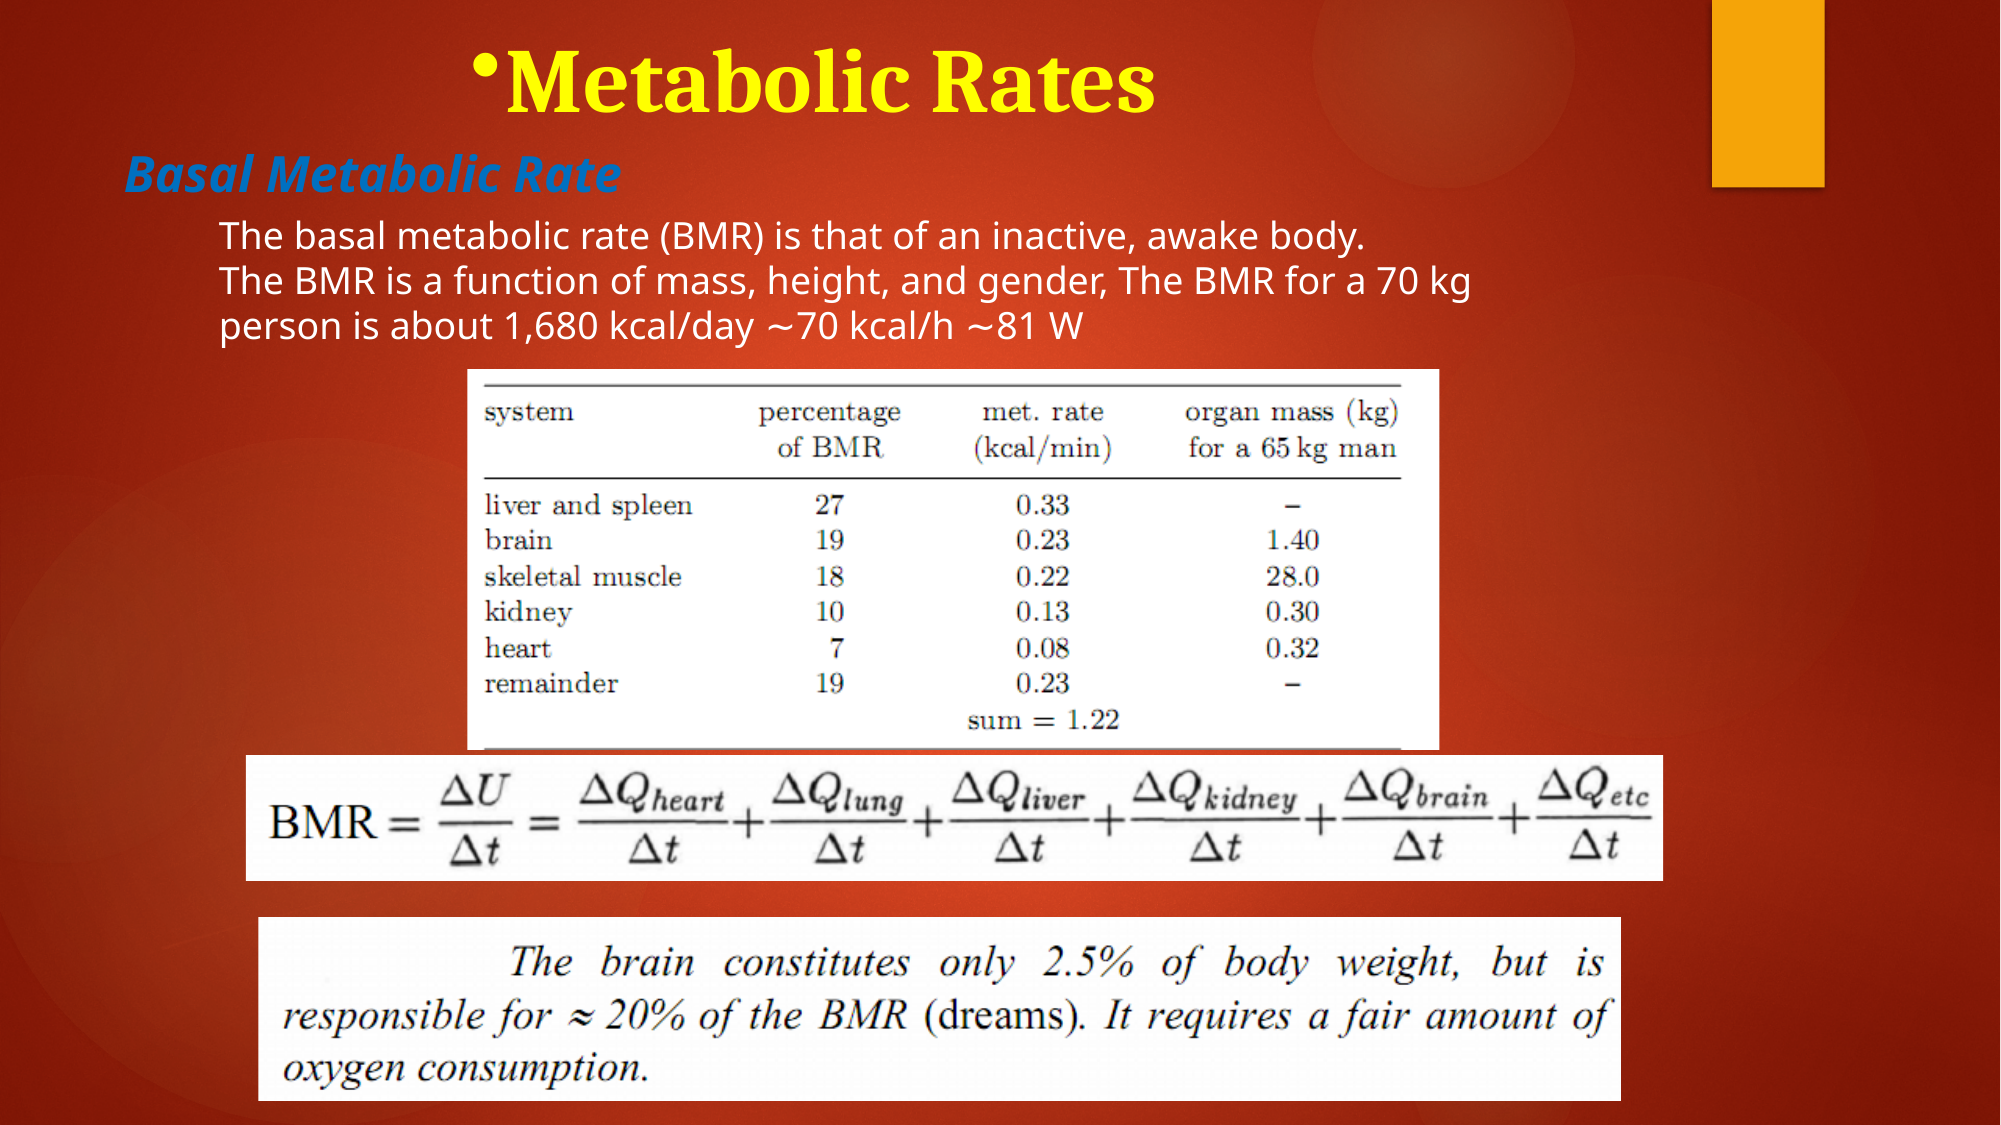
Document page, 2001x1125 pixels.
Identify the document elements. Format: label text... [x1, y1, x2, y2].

picture [258, 917, 1622, 1101]
title Metabolic Rates [42, 13, 1586, 168]
picture [467, 368, 1440, 750]
text_box Basal Metabolic Rate [109, 134, 638, 210]
picture [245, 755, 1664, 881]
text_box The basal metabolic rate (BMR) is that of an inactive, awake body. The BMR is a function of mass, height, and gender, The BMR for a 70 kg person is about 1,680 kcal/day ∼70 kcal/h ∼81 W [204, 204, 1586, 355]
